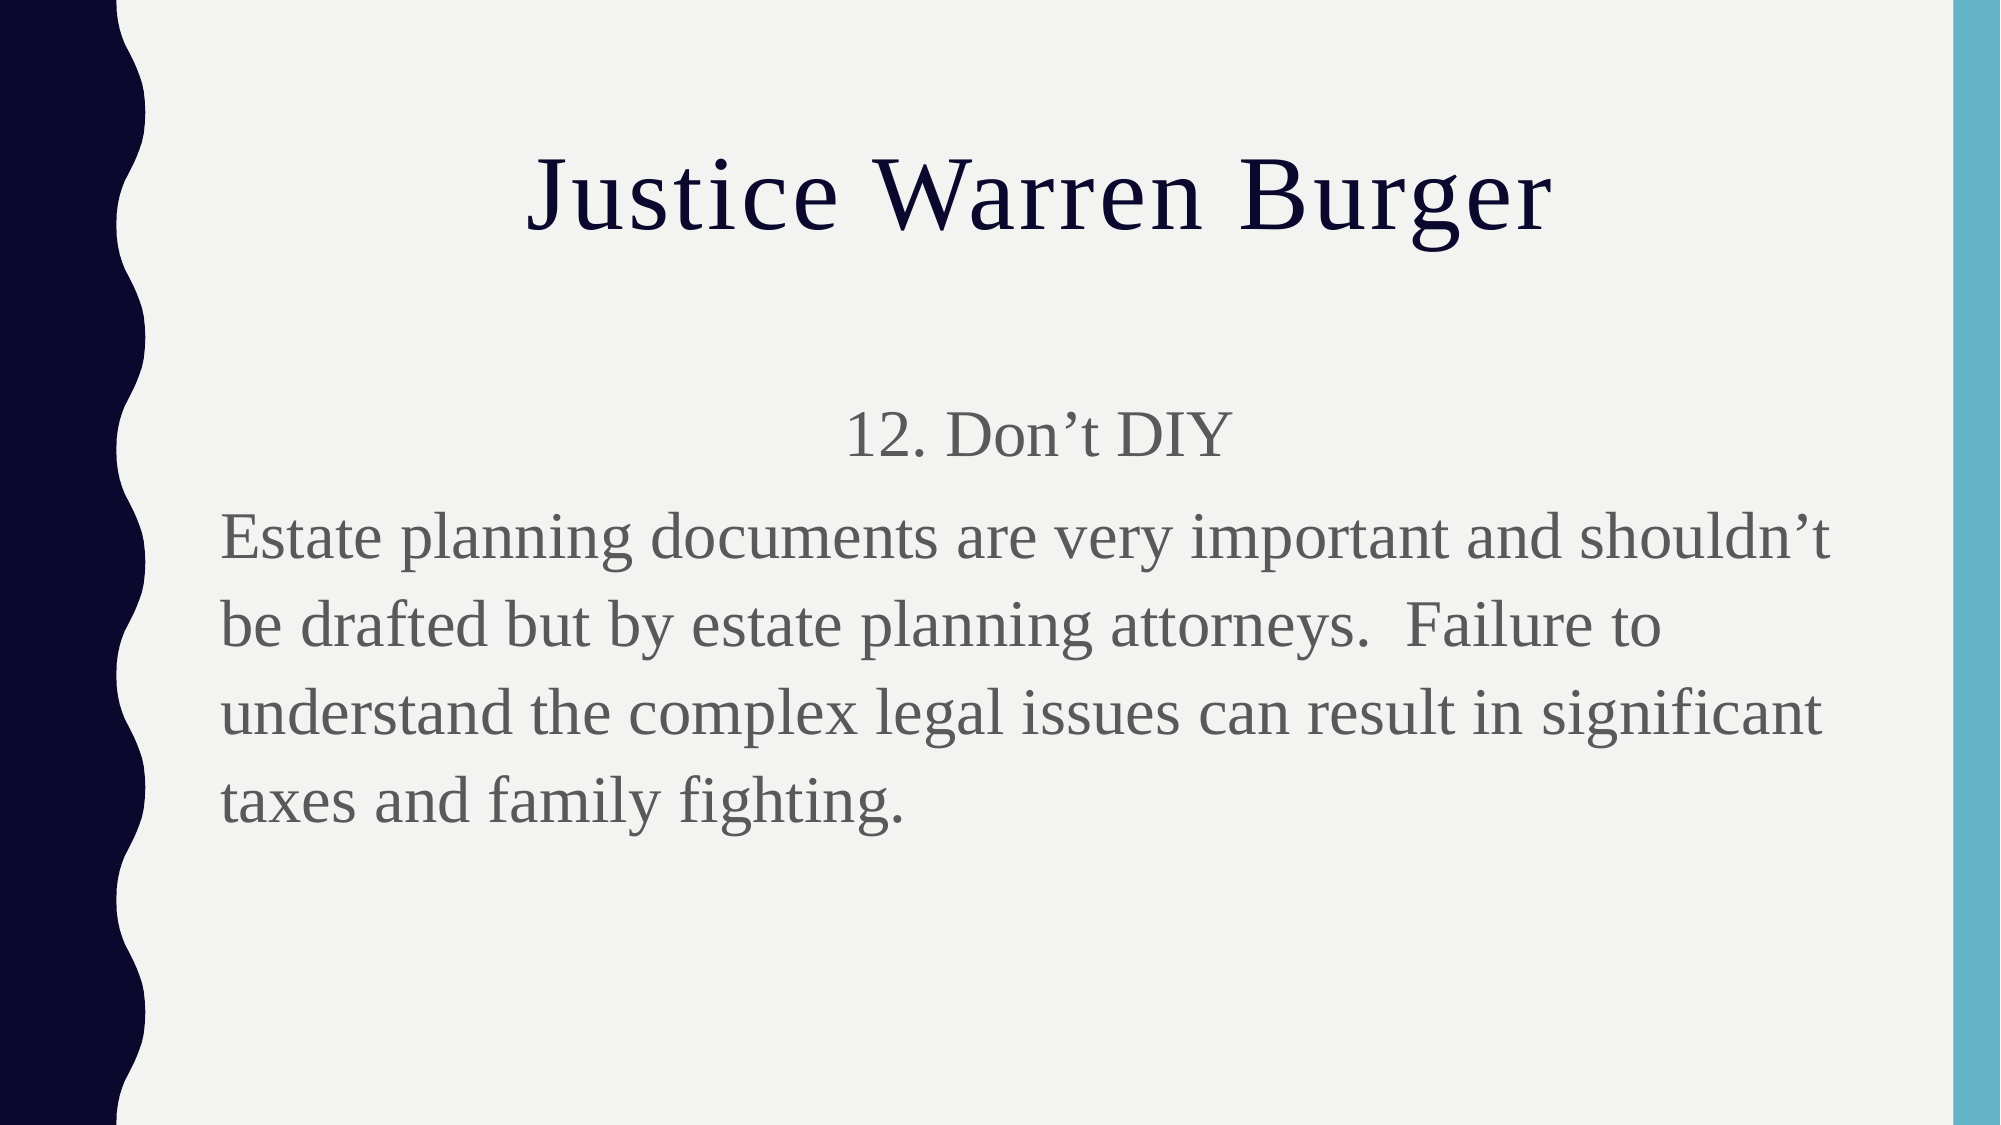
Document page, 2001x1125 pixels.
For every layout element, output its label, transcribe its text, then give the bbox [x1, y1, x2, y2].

title Justice Warren Burger [205, 130, 1875, 373]
list 12. Don’t DIY Estate planning documents are very important and shouldn’t be drafted but by estate planning attorneys. Failure to understand the complex legal issues can result in significant taxes and family fighting. [205, 373, 1875, 964]
